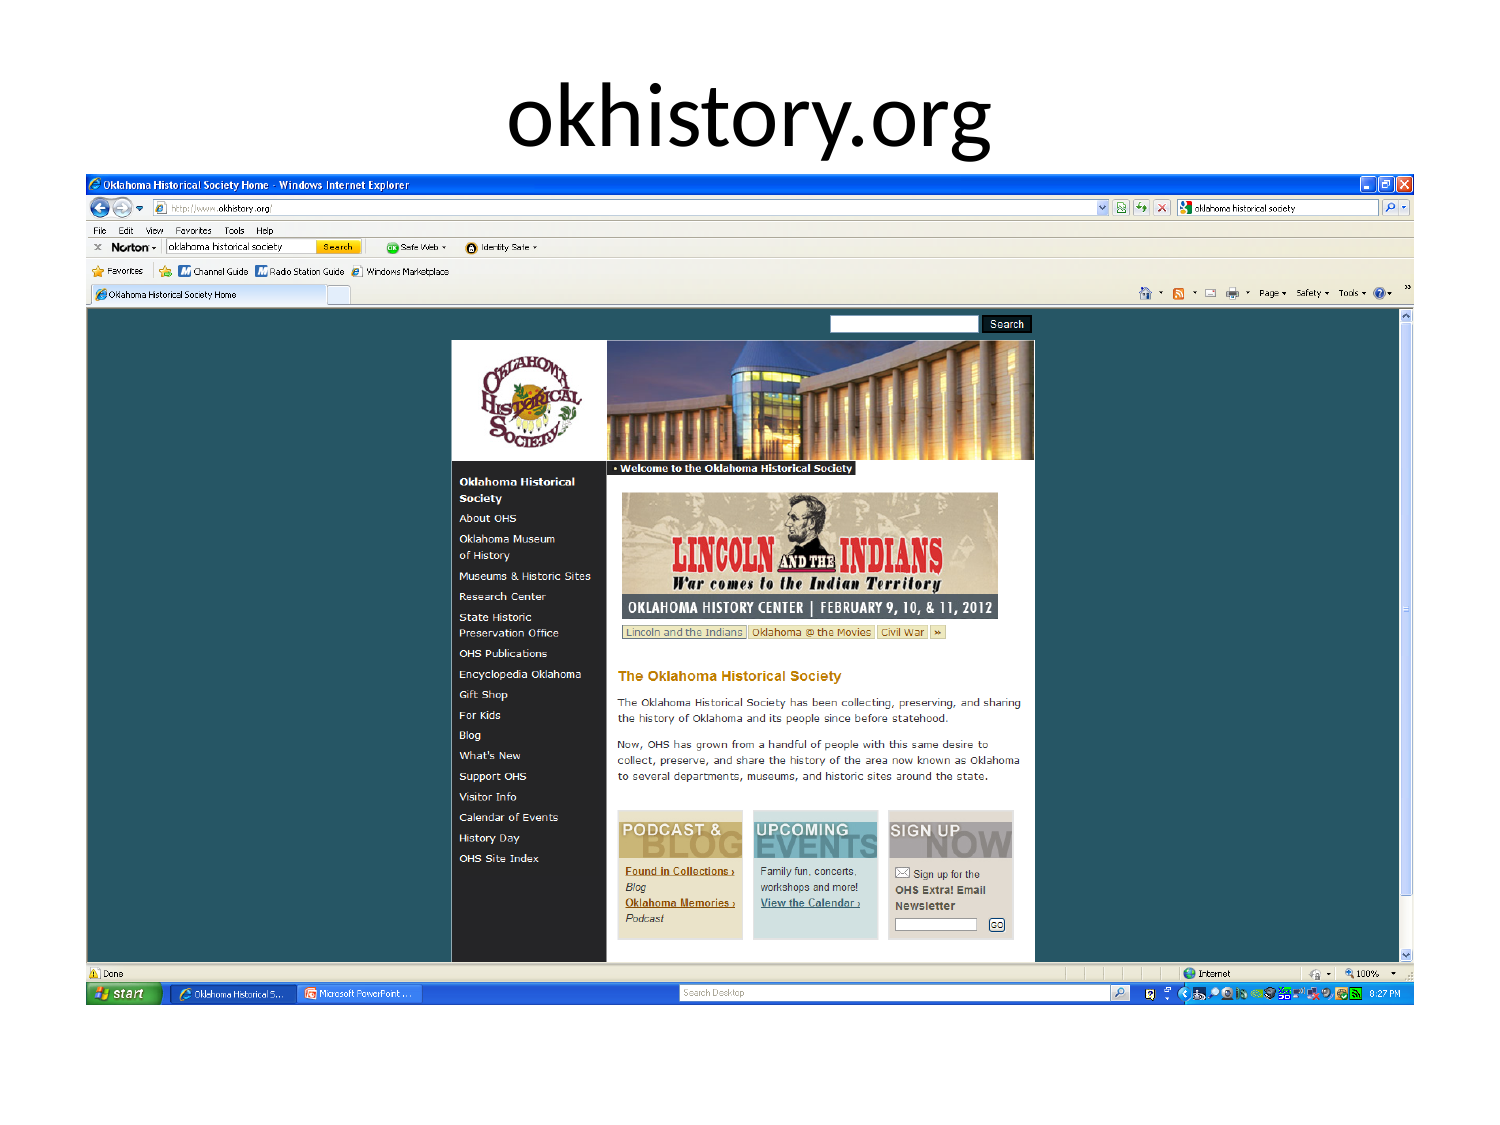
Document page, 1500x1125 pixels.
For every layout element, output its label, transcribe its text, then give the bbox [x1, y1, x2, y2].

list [85, 174, 1415, 1006]
title okhistory.org [75, 45, 1425, 175]
